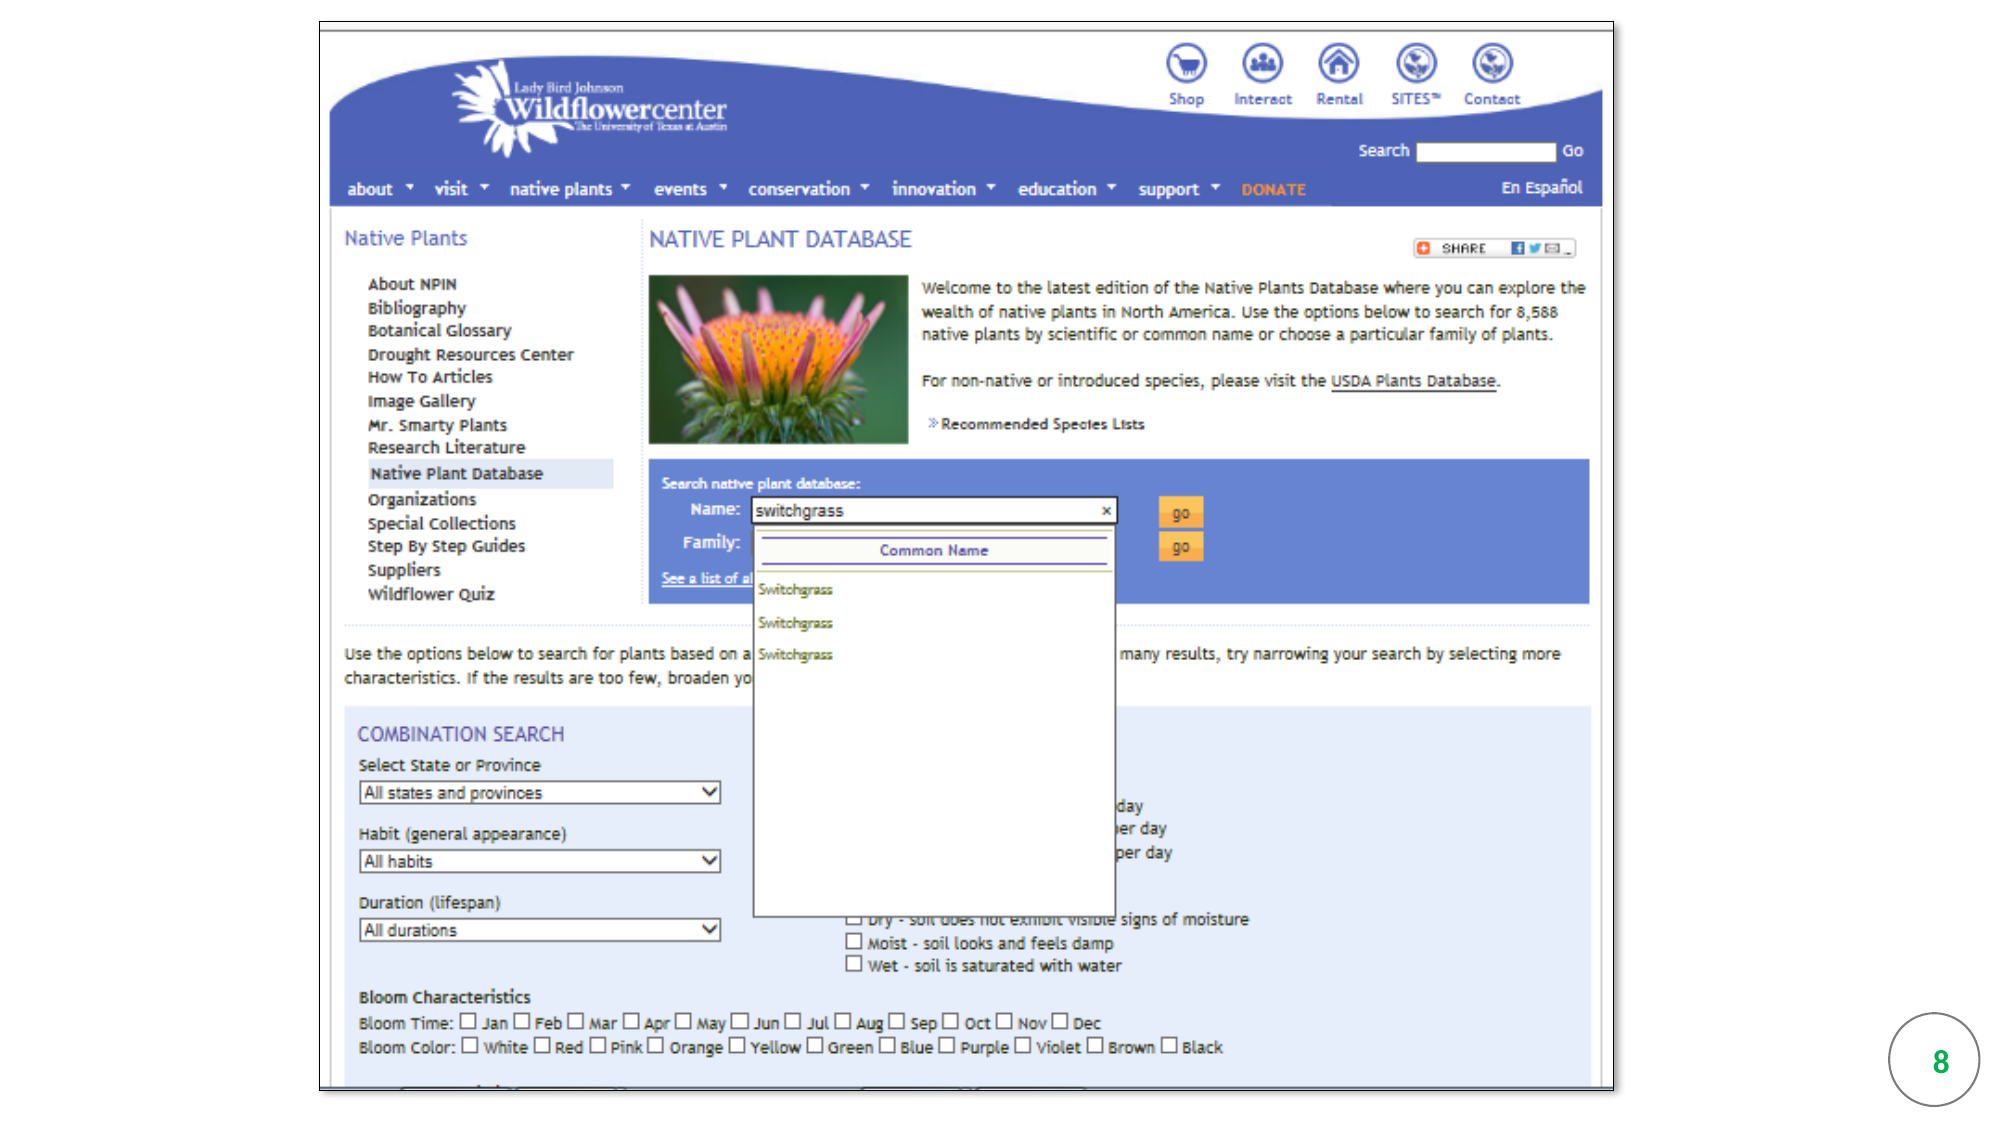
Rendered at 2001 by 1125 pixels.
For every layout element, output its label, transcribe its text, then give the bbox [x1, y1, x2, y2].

slide_number 8 [1623, 1030, 1965, 1091]
picture [318, 21, 1614, 1091]
